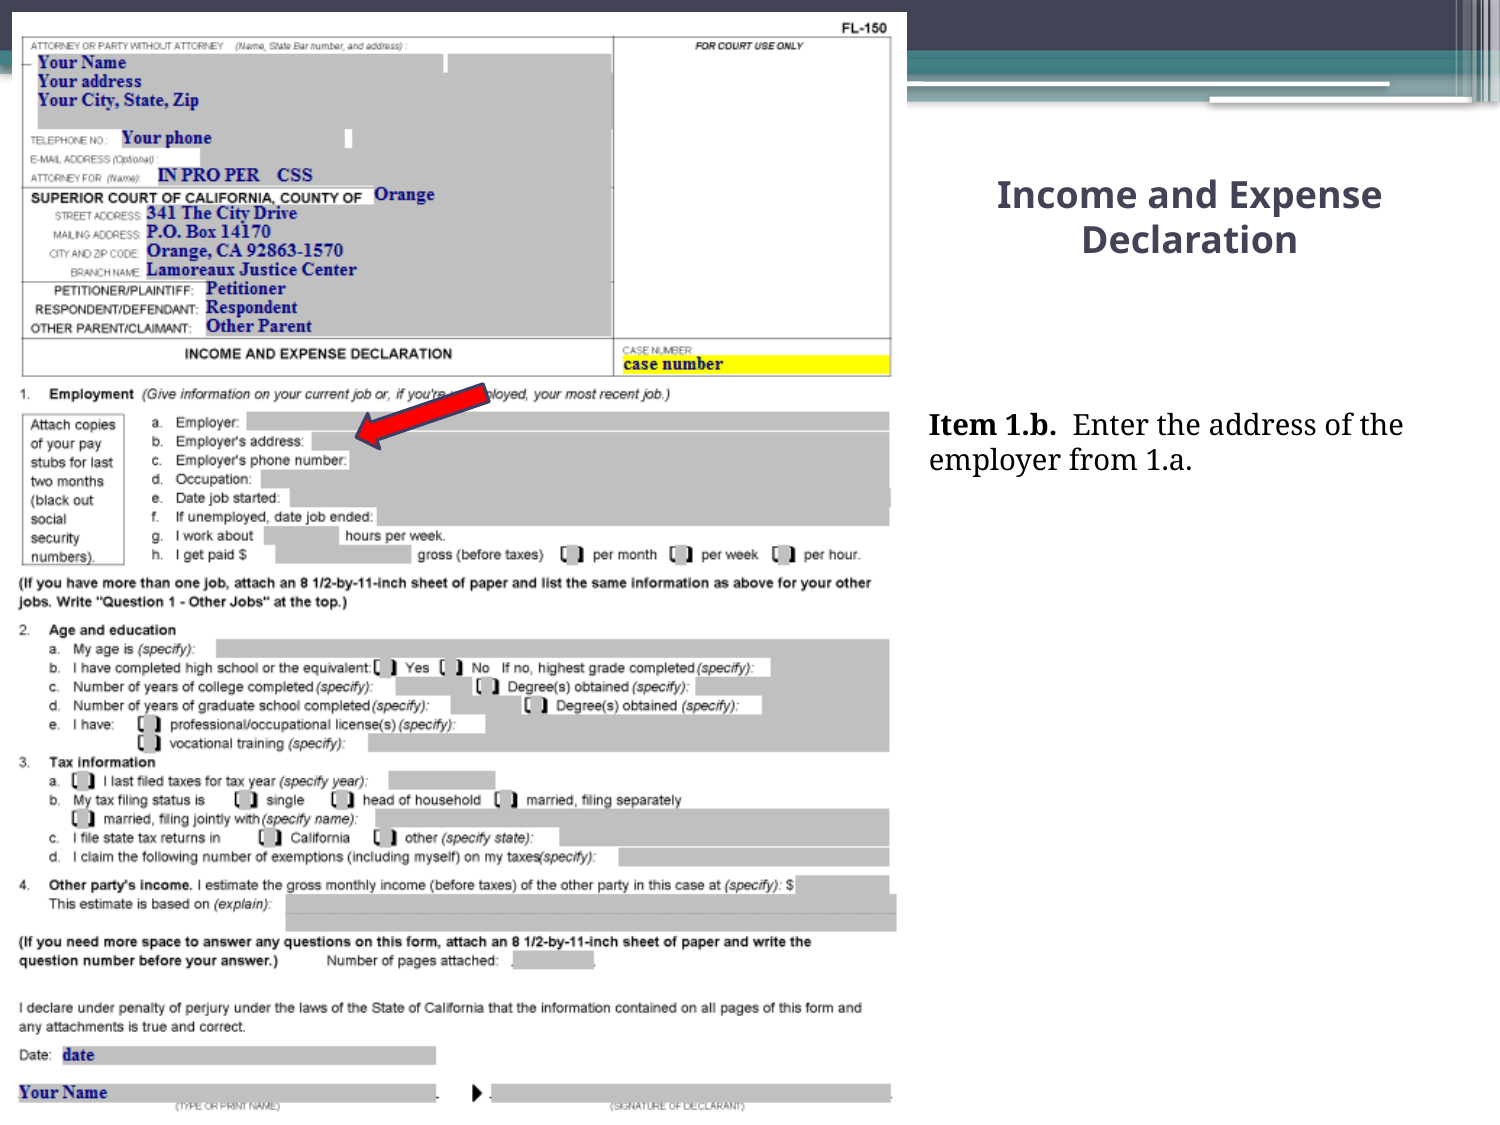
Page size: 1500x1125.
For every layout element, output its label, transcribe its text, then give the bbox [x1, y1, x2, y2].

picture [12, 12, 908, 1113]
list Item 1.b. Enter the address of the employer from 1.a. [914, 275, 1468, 1033]
title Income and Expense Declaration [914, 125, 1468, 269]
